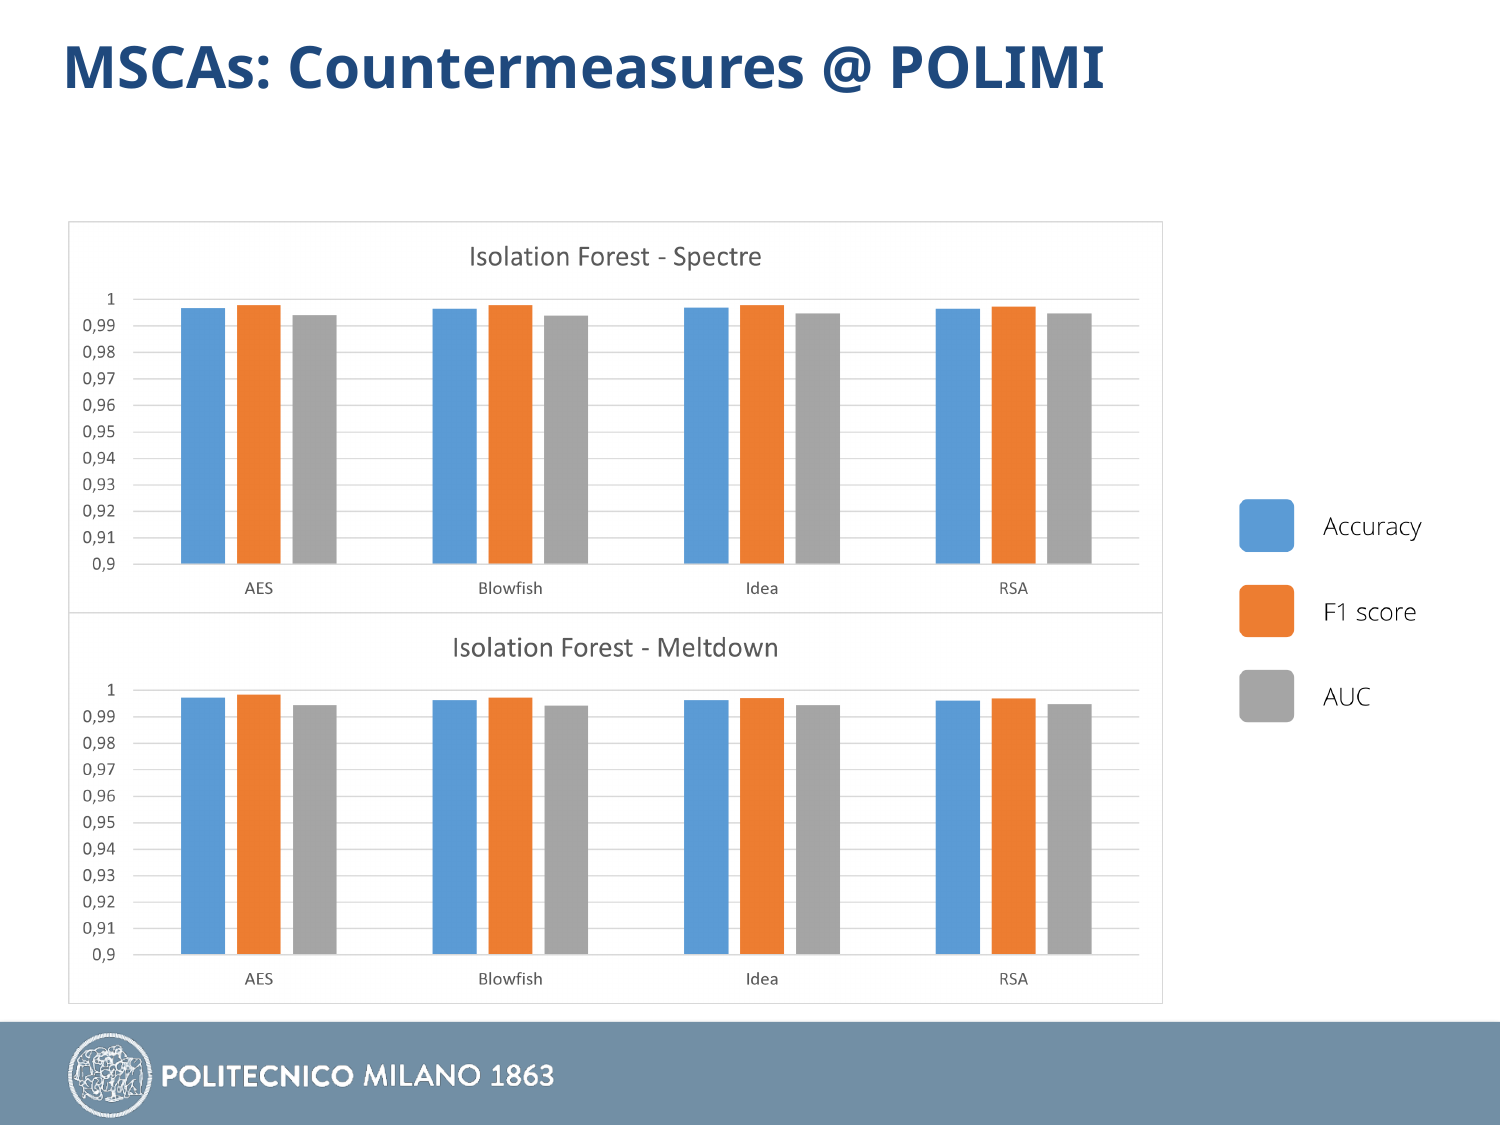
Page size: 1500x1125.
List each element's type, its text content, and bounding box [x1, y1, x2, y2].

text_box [68, 221, 1163, 1004]
title MSCAs: Countermeasures @ POLIMI [47, 22, 1455, 161]
picture [1234, 495, 1432, 729]
picture [62, 1027, 561, 1122]
